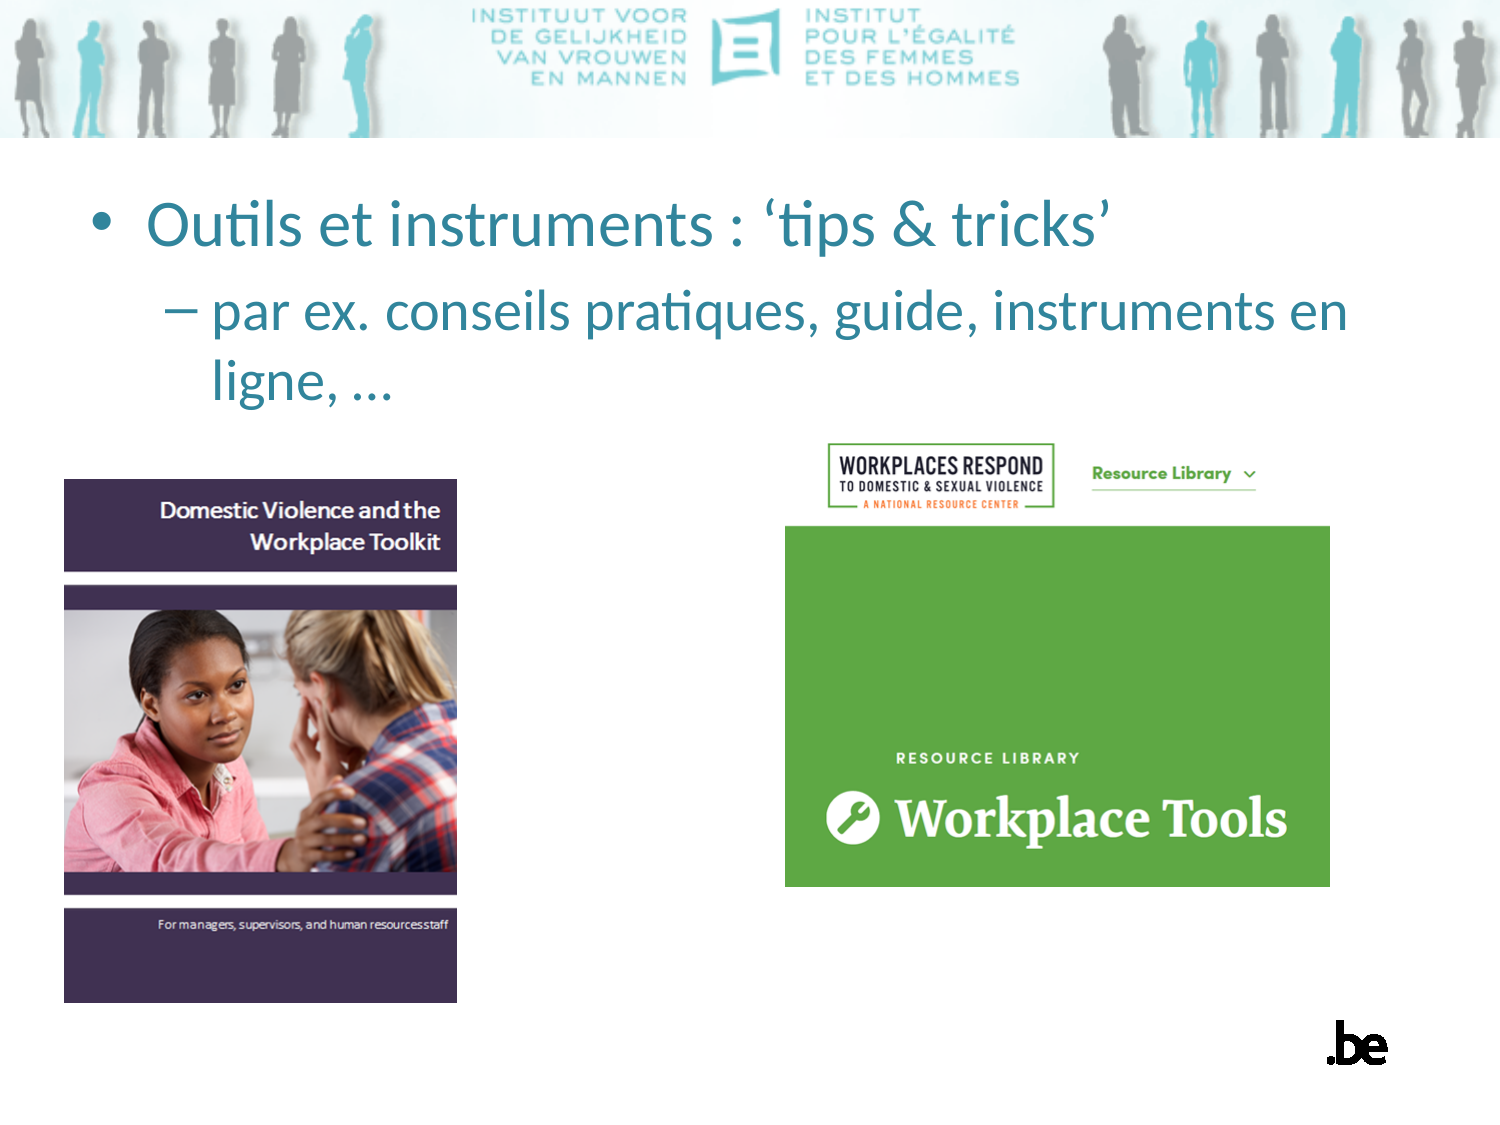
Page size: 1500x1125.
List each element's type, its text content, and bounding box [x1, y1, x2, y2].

picture [0, 0, 1500, 138]
picture [785, 432, 1330, 887]
picture [64, 479, 458, 1003]
list Outils et instruments : ‘tips & tricks’ par ex. conseils pratiques, guide, instruments en ligne, … [75, 172, 1425, 1000]
